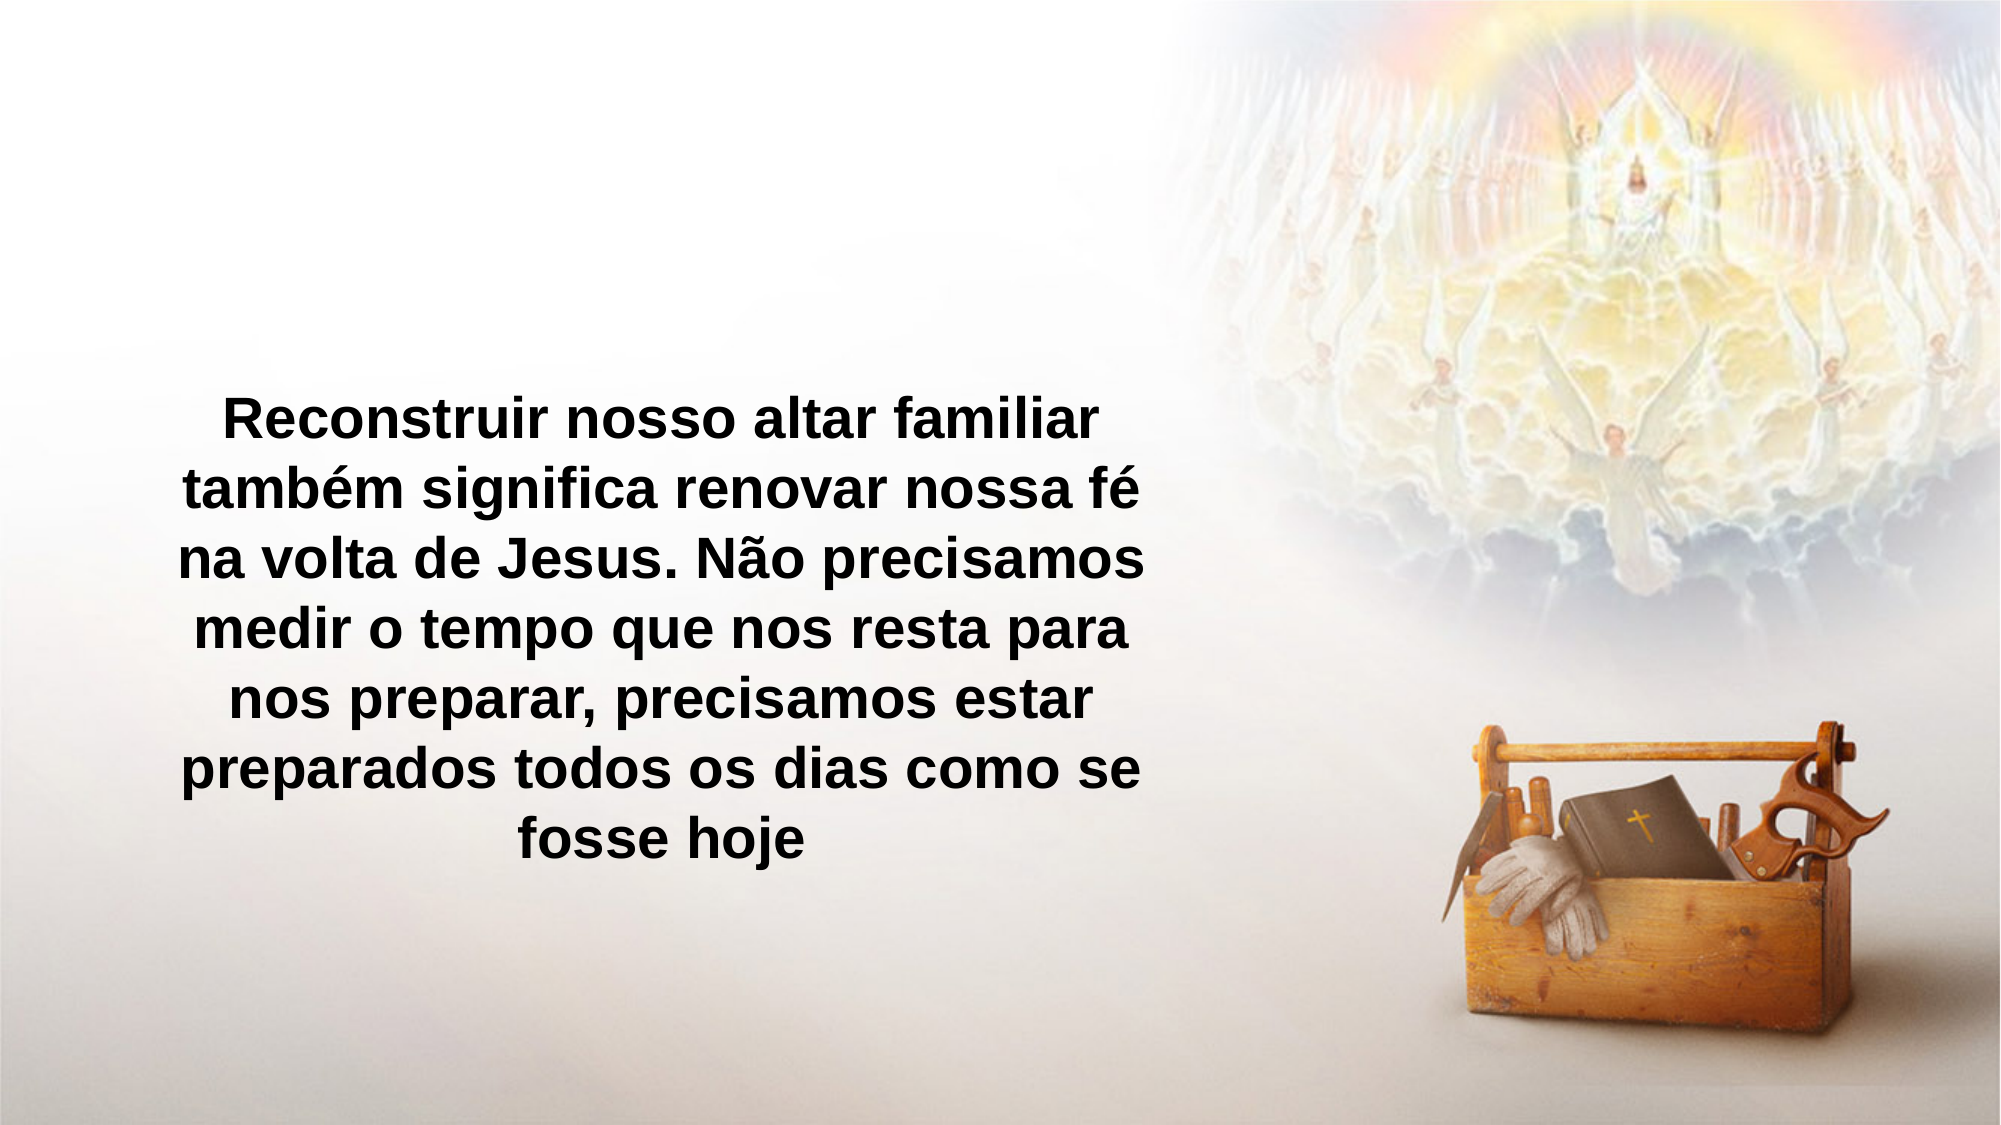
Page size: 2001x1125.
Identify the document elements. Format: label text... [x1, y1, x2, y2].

text_box Reconstruir nosso altar familiar também significa renovar nossa fé na volta de Jesus. Não precisamos medir o tempo que nos resta para nos preparar, precisamos estar preparados todos os dias como se fosse hoje [130, 373, 1193, 878]
picture [0, 0, 2001, 1125]
